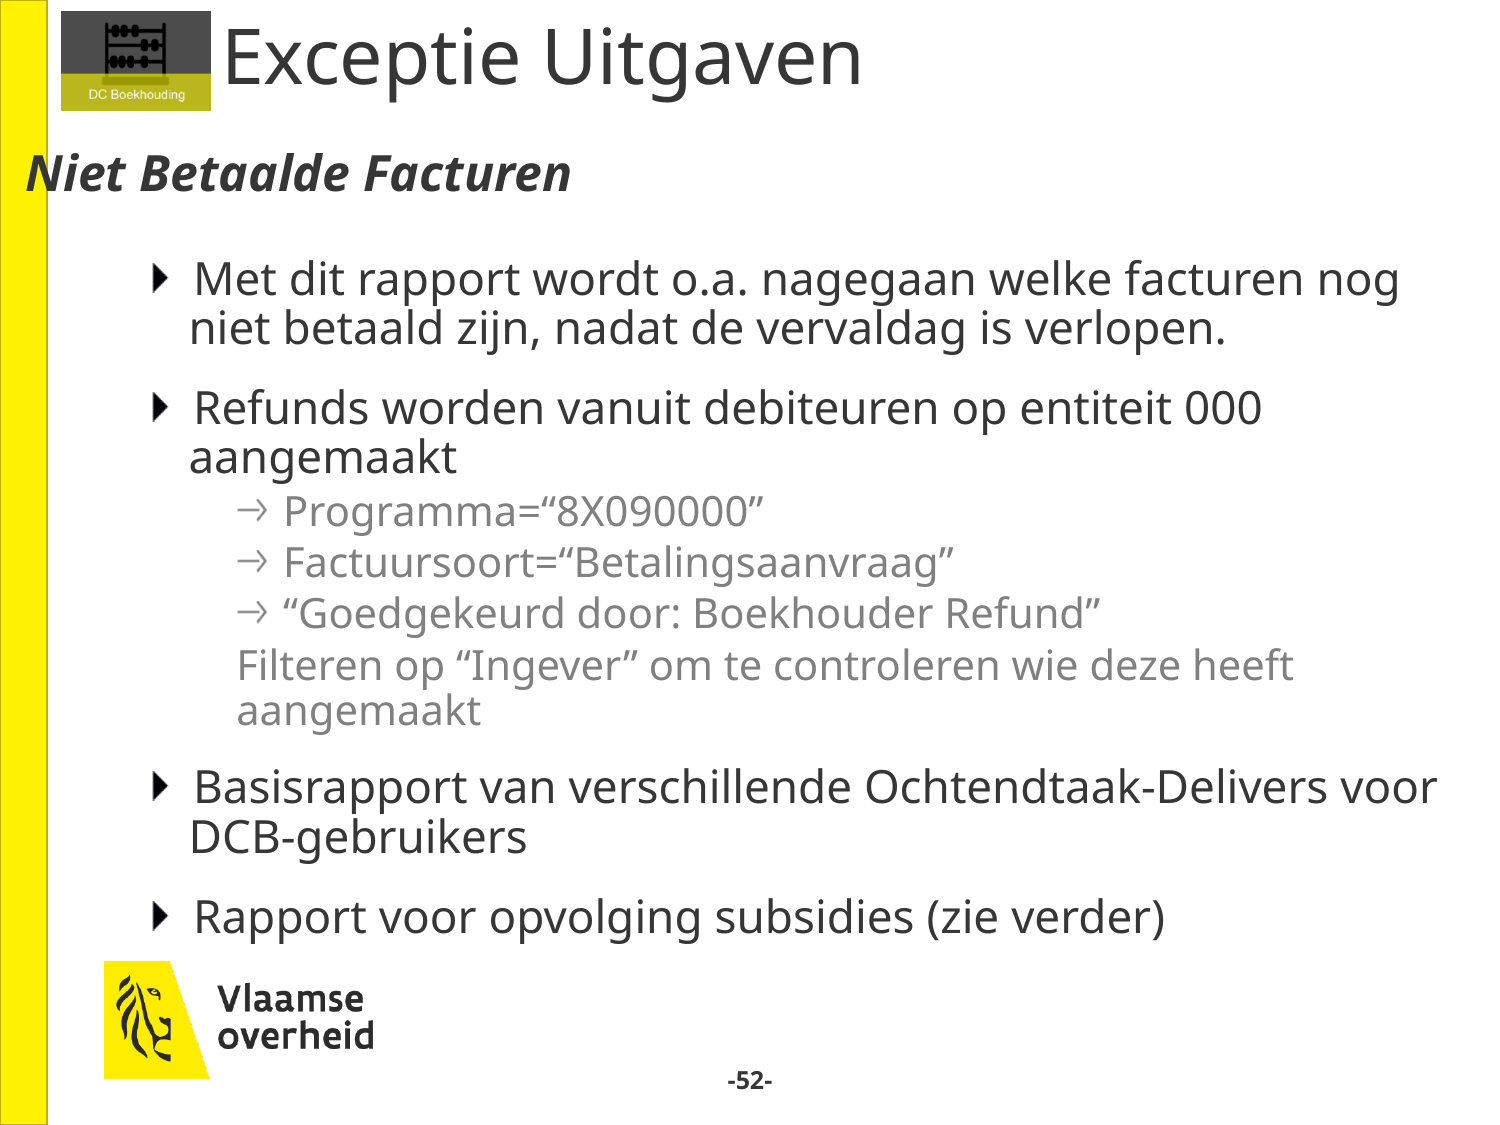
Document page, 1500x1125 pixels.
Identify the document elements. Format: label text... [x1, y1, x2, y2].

picture [236, 601, 279, 624]
picture [104, 961, 373, 1079]
picture [236, 550, 279, 573]
text_box Met dit rapport wordt o.a. nagegaan welke facturen nog niet betaald zijn, nadat de vervaldag is verlopen. Refunds worden vanuit debiteuren op entiteit 000 aangemaakt Programma=“8X090000” Factuursoort=“Betalingsaanvraag” “Goedgekeurd door: Boekhouder Refund” Filteren op “Ingever” om te controleren wie deze heeft aangemaakt Basisrapport van verschillende Ochtendtaak-Delivers voor DCB-gebruikers Rapport voor opvolging subsidies (zie verder) [152, 229, 1455, 916]
text_box Niet Betaalde Facturen [10, 134, 588, 209]
picture [152, 392, 194, 422]
title Exceptie Uitgaven [220, 20, 1500, 109]
picture [236, 499, 279, 522]
picture [61, 11, 211, 111]
picture [152, 263, 194, 293]
picture [152, 771, 194, 801]
picture [152, 901, 194, 931]
